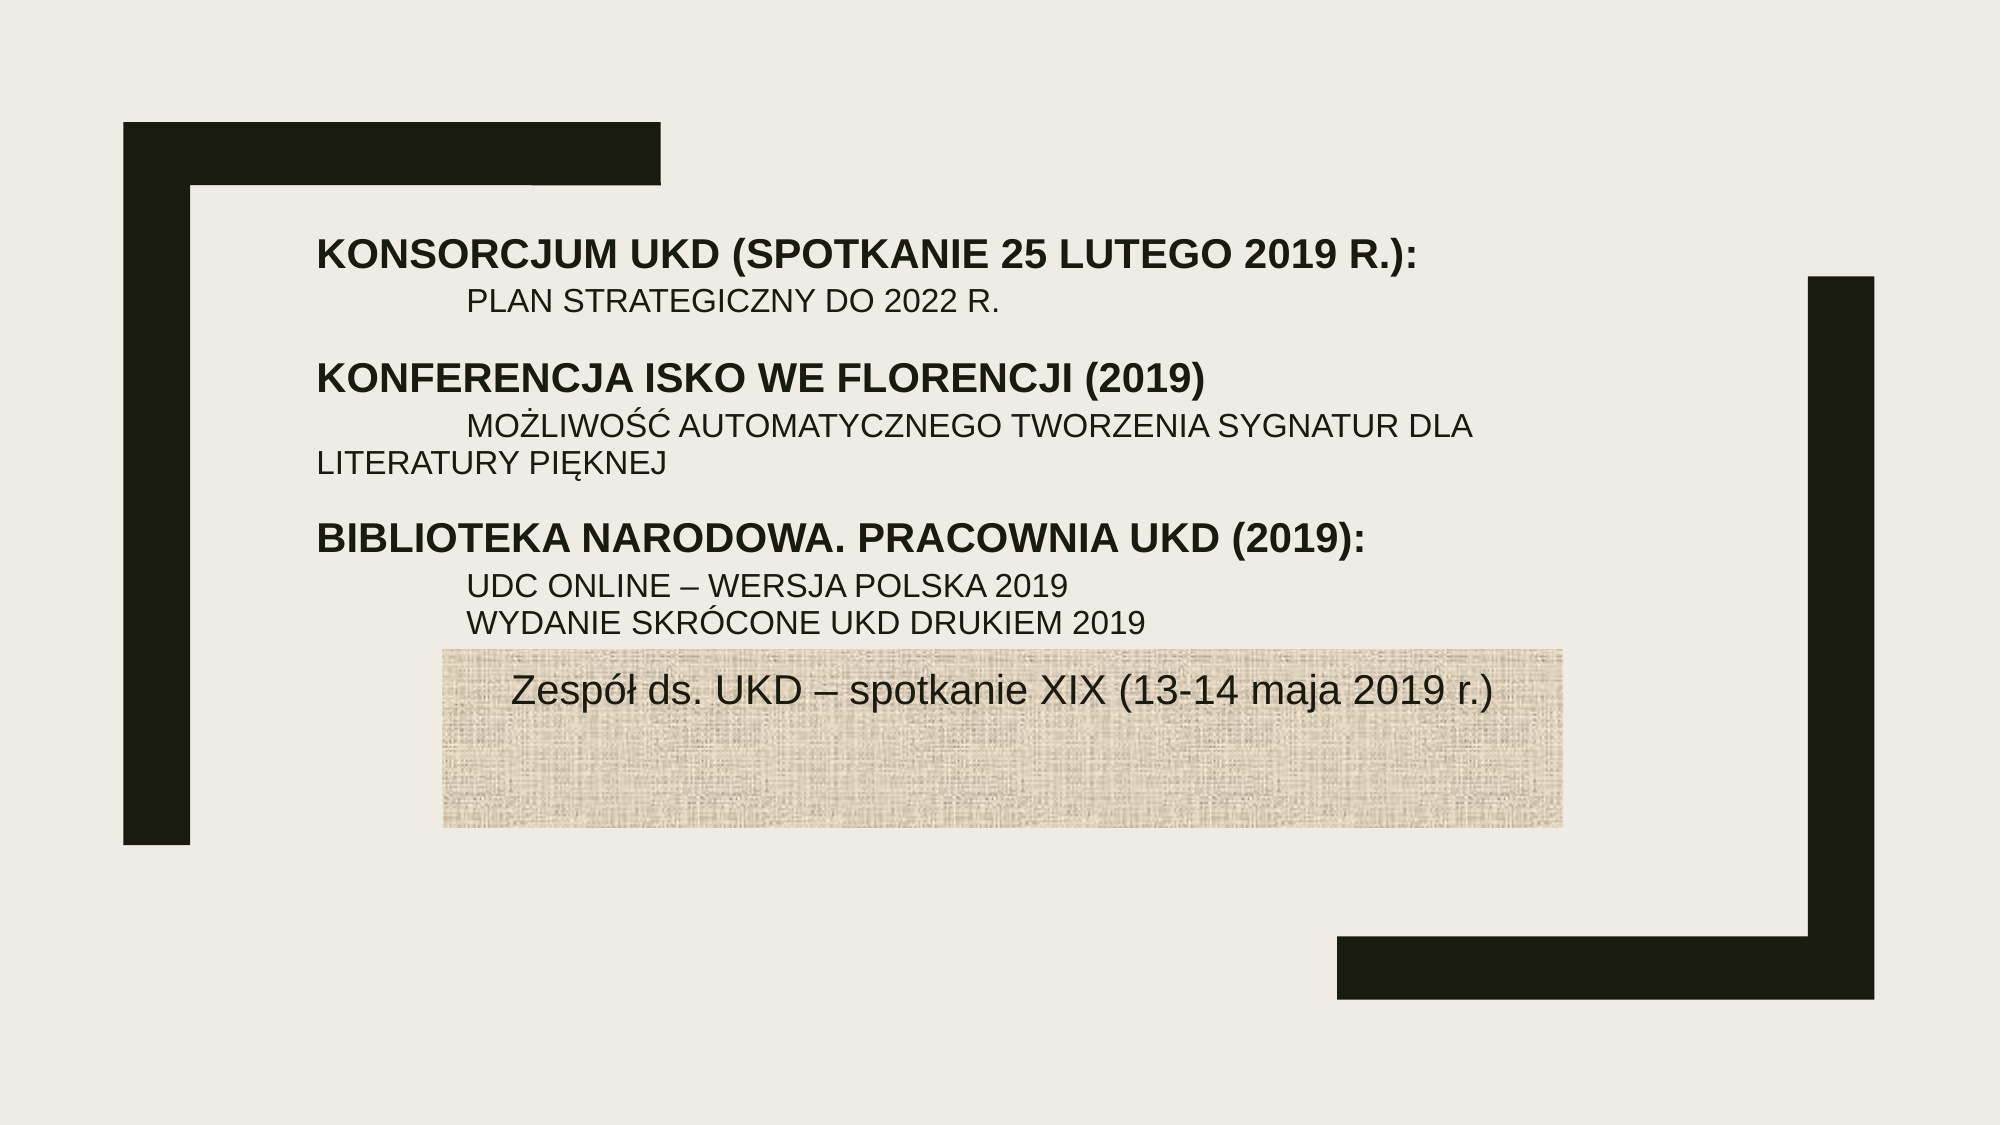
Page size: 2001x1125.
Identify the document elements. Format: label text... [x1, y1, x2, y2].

subtitle Zespół ds. UKD – spotkanie XIX (13-14 maja 2019 r.) [442, 649, 1564, 828]
title Konsorcjum UKD (spotkanie 25 lutego 2019 r.): plan strategiczny do 2022 r. Konferencja ISKO we Florencji (2019) Możliwość automatycznego tworzenia sygnatur dla literatury pięknej Biblioteka Narodowa. Pracownia UKD (2019): UDC Online – wersja polska 2019 Wydanie skrócone UKD drukiem 2019 [301, 209, 1686, 649]
